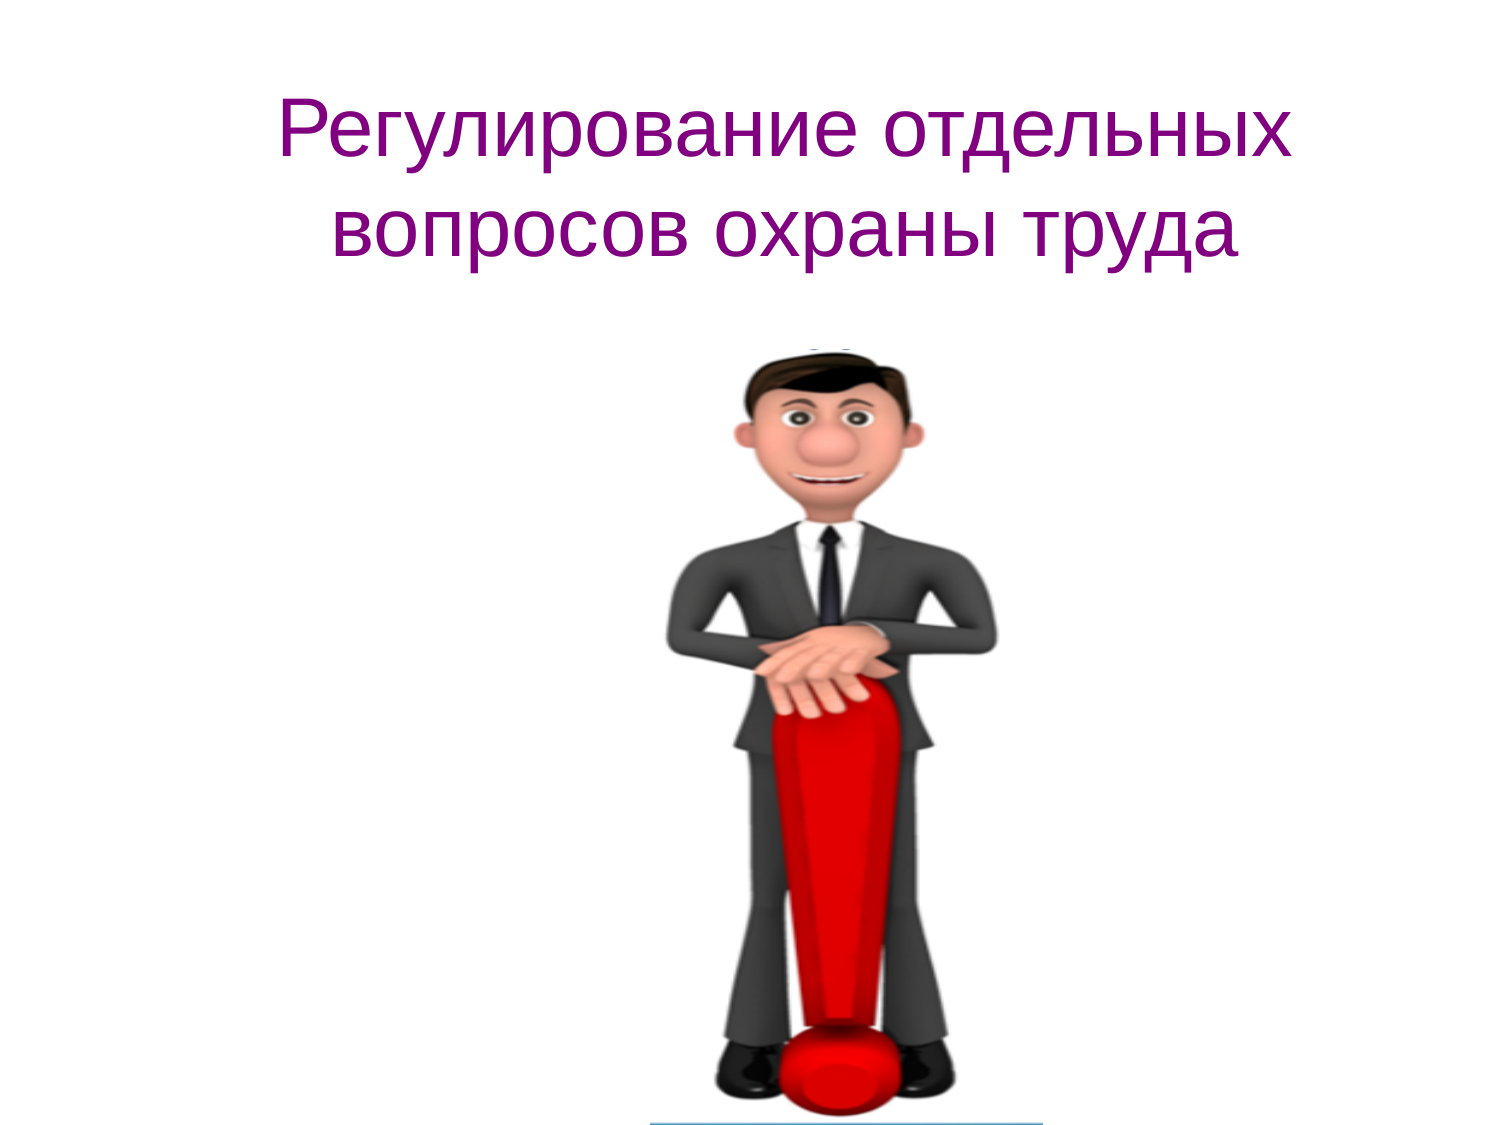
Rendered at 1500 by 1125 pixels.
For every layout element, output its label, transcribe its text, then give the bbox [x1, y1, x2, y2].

picture [649, 349, 1043, 1125]
title Регулирование отдельных вопросов охраны труда [147, 77, 1423, 268]
